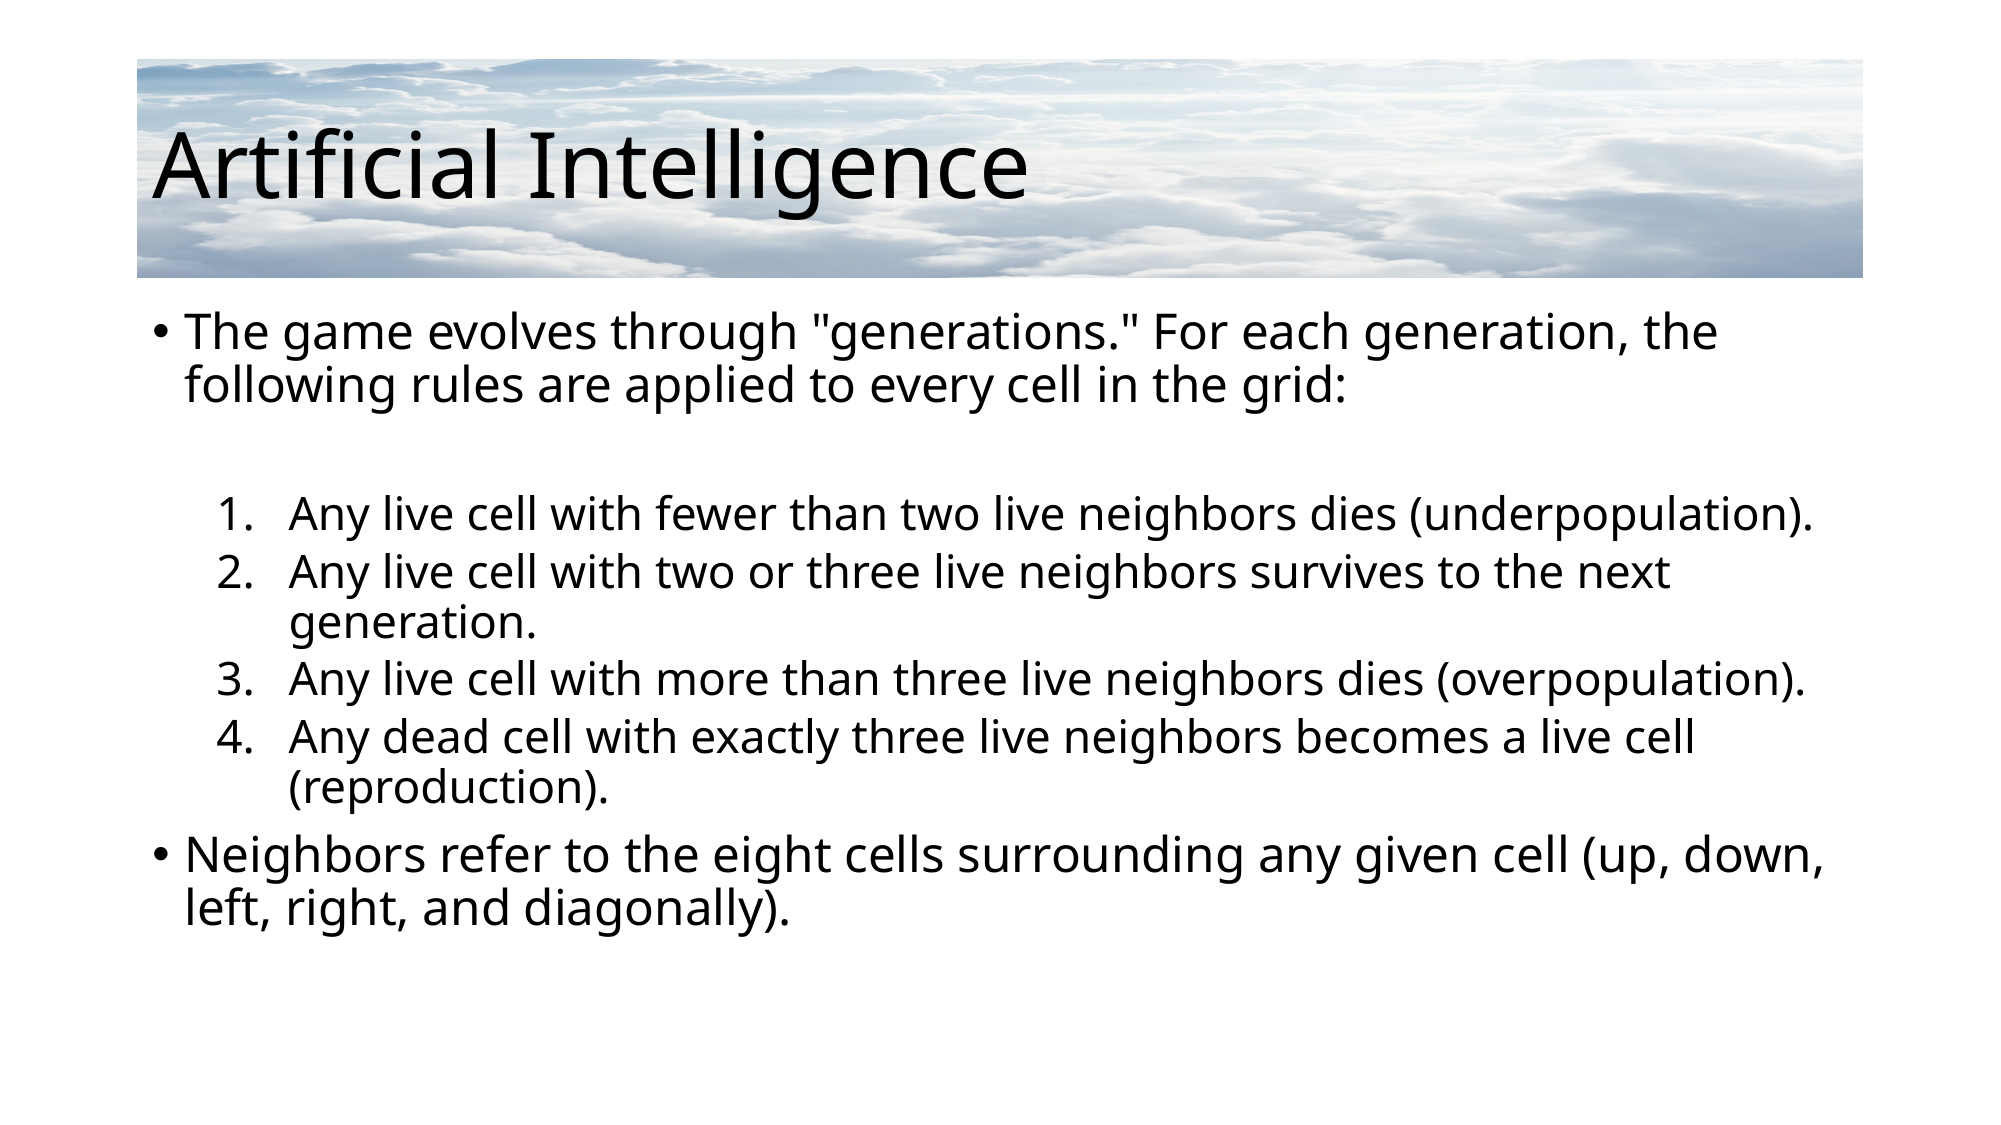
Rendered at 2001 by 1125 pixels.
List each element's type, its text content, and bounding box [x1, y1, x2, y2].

list The game evolves through "generations." For each generation, the following rules are applied to every cell in the grid: Any live cell with fewer than two live neighbors dies (underpopulation). Any live cell with two or three live neighbors survives to the next generation. Any live cell with more than three live neighbors dies (overpopulation). Any dead cell with exactly three live neighbors becomes a live cell (reproduction). Neighbors refer to the eight cells surrounding any given cell (up, down, left, right, and diagonally). [137, 299, 1863, 1014]
picture [136, 59, 1863, 278]
